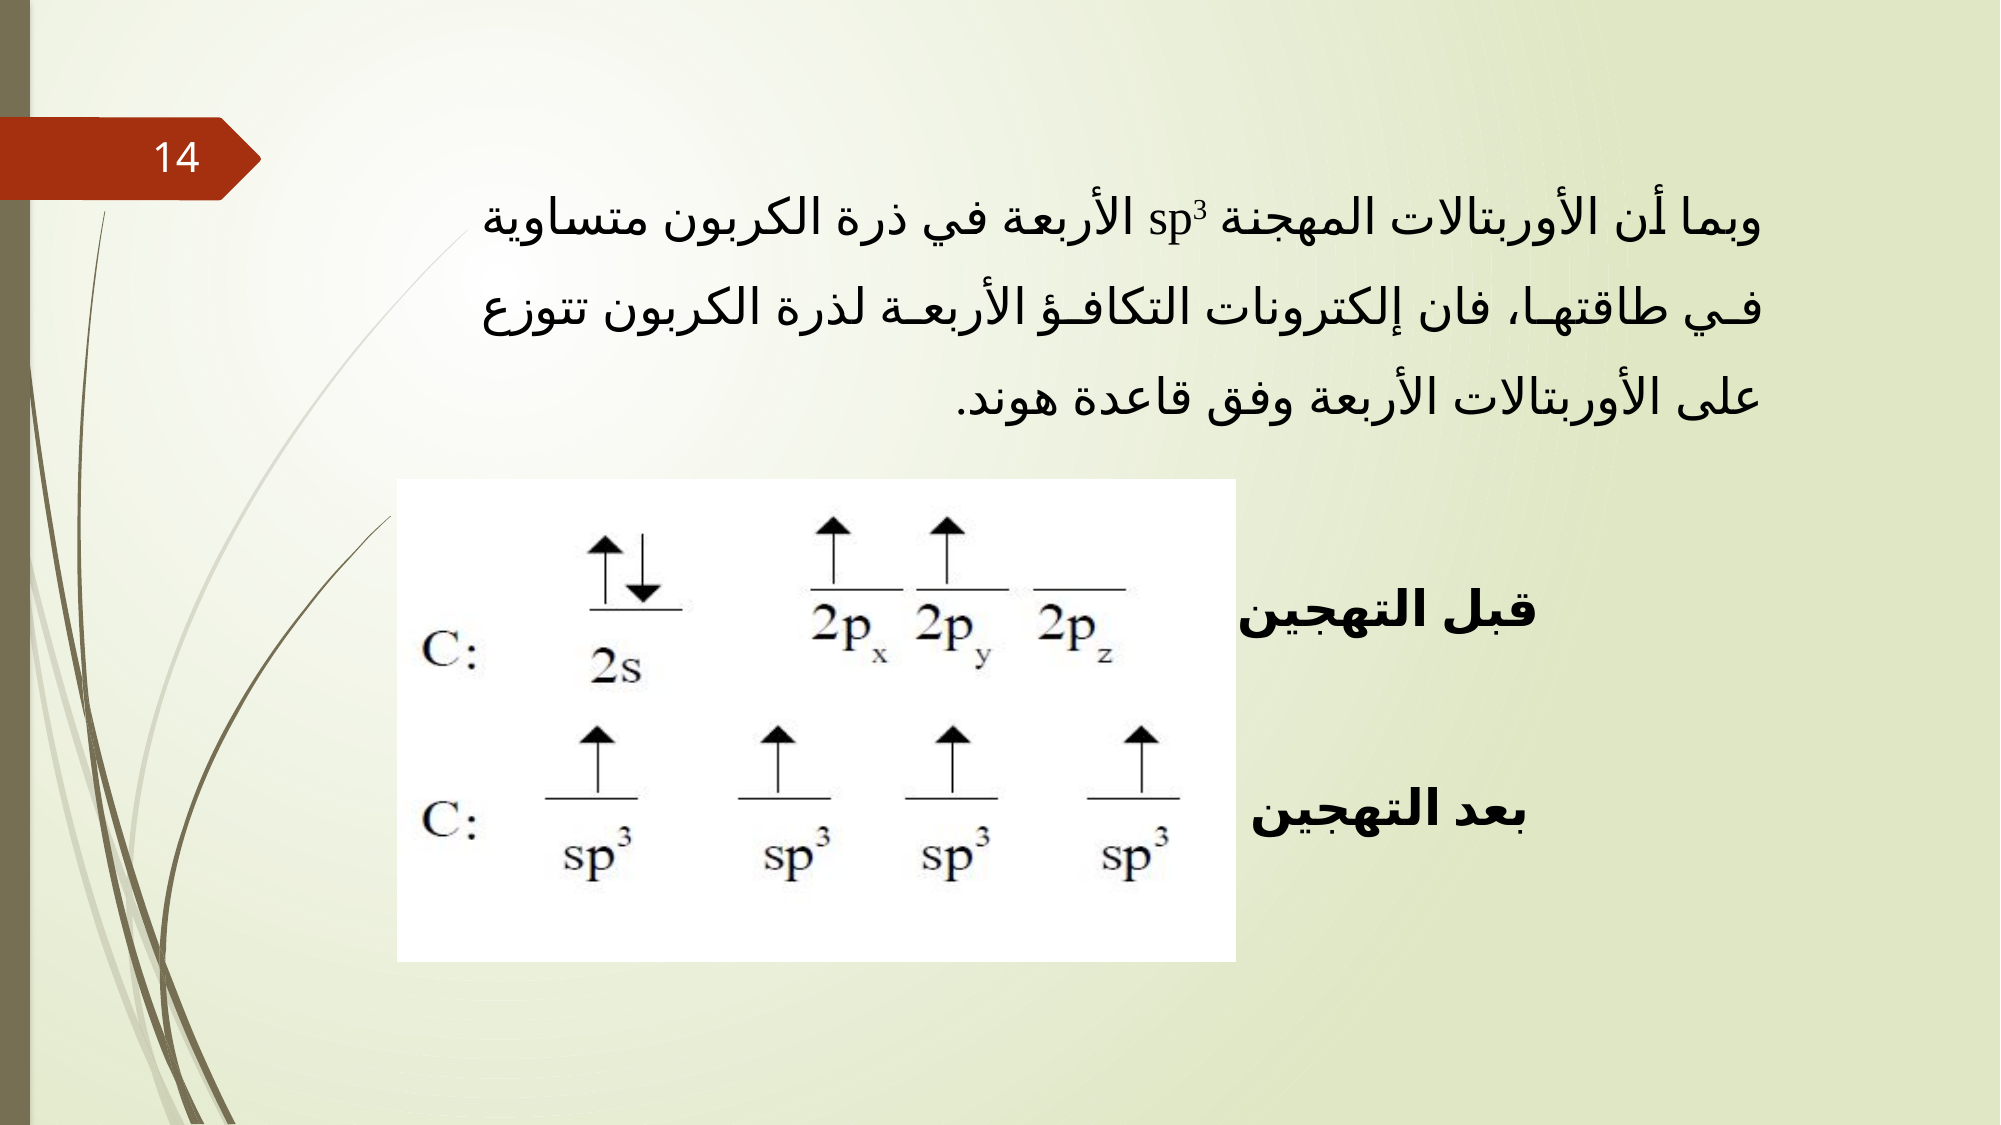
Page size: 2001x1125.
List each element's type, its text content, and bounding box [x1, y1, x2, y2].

slide_number 14 [87, 129, 216, 190]
text_box بعد التهجين [1240, 738, 1545, 844]
text_box قبل التهجين [1240, 538, 1554, 644]
picture [397, 478, 1237, 962]
text_box وبما أن الأوربتالات المهجنة sp3 الأربعة في ذرة الكربون متساوية في طاقتها، فان إلكترونات التكافؤ الأربعة لذرة الكربون تتوزع على الأوربتالات الأربعة وفق قاعدة هوند. [466, 146, 1779, 432]
